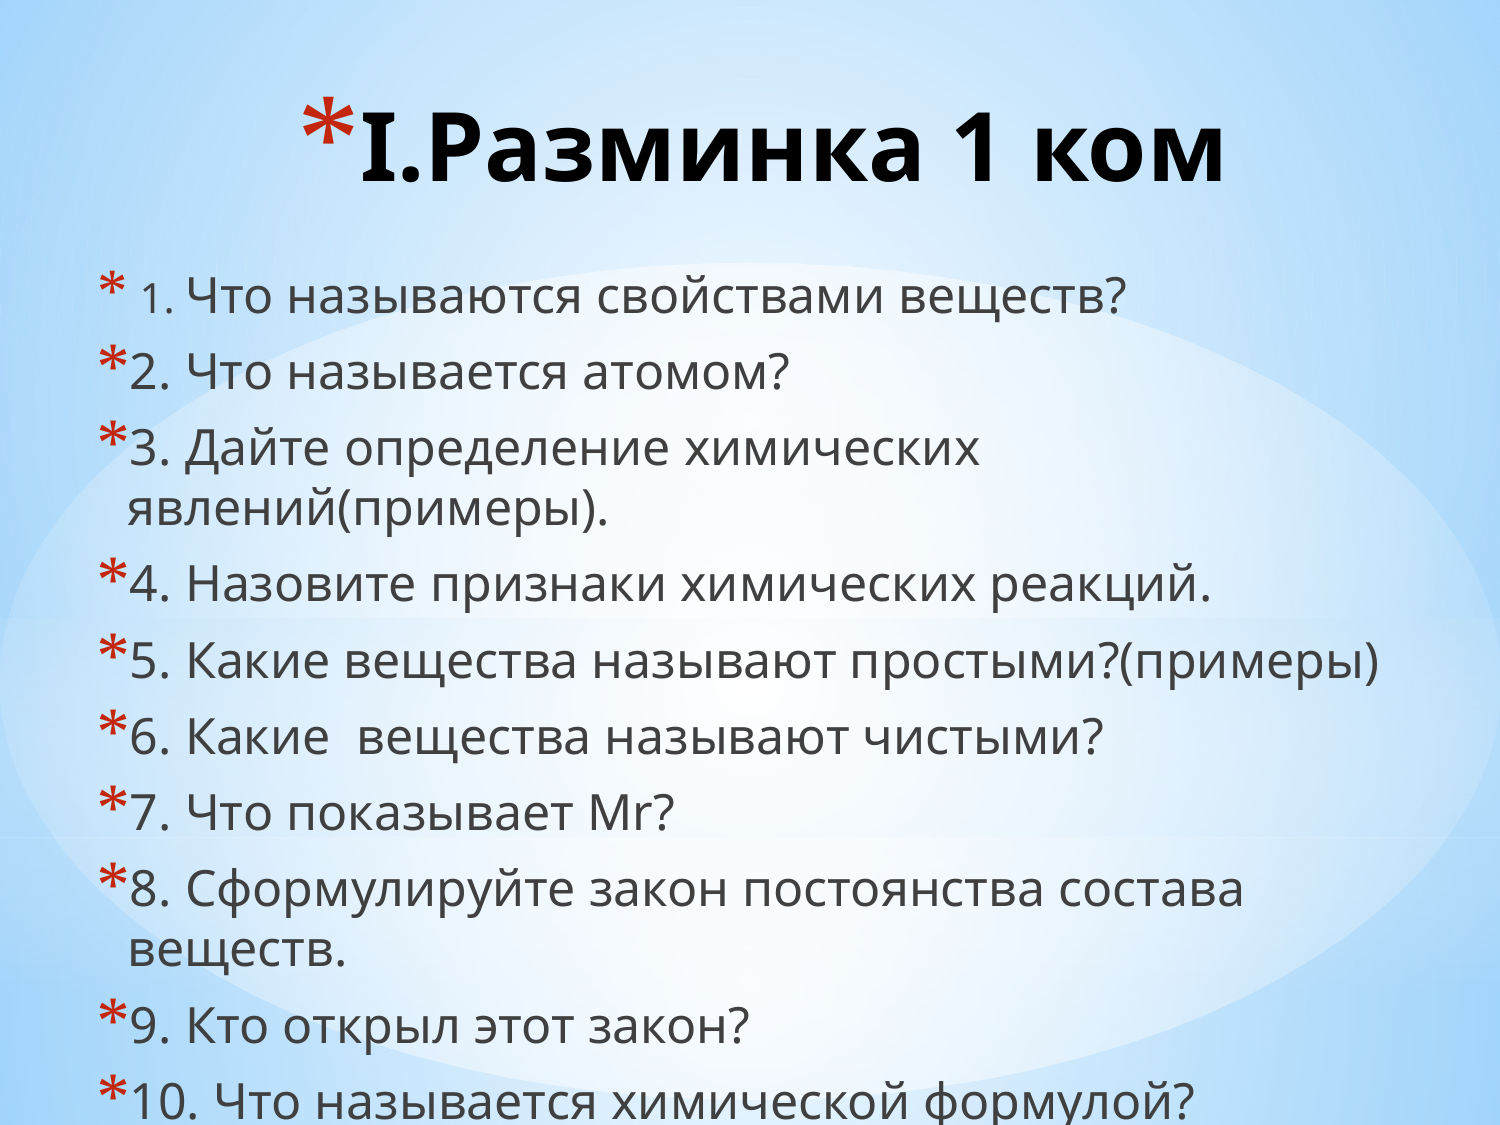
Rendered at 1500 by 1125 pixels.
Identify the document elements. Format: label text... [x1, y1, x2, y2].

title I.Разминка 1 ком [88, 78, 1439, 268]
list 1. Что называются свойствами веществ? 2. Что называется атомом? 3. Дайте определение химических явлений(примеры). 4. Назовите признаки химических реакций. 5. Какие вещества называют простыми?(примеры) 6. Какие вещества называют чистыми? 7. Что показывает Мr? 8. Сформулируйте закон постоянства состава веществ. 9. Кто открыл этот закон? 10. Что называется химической формулой? [75, 184, 1425, 1125]
